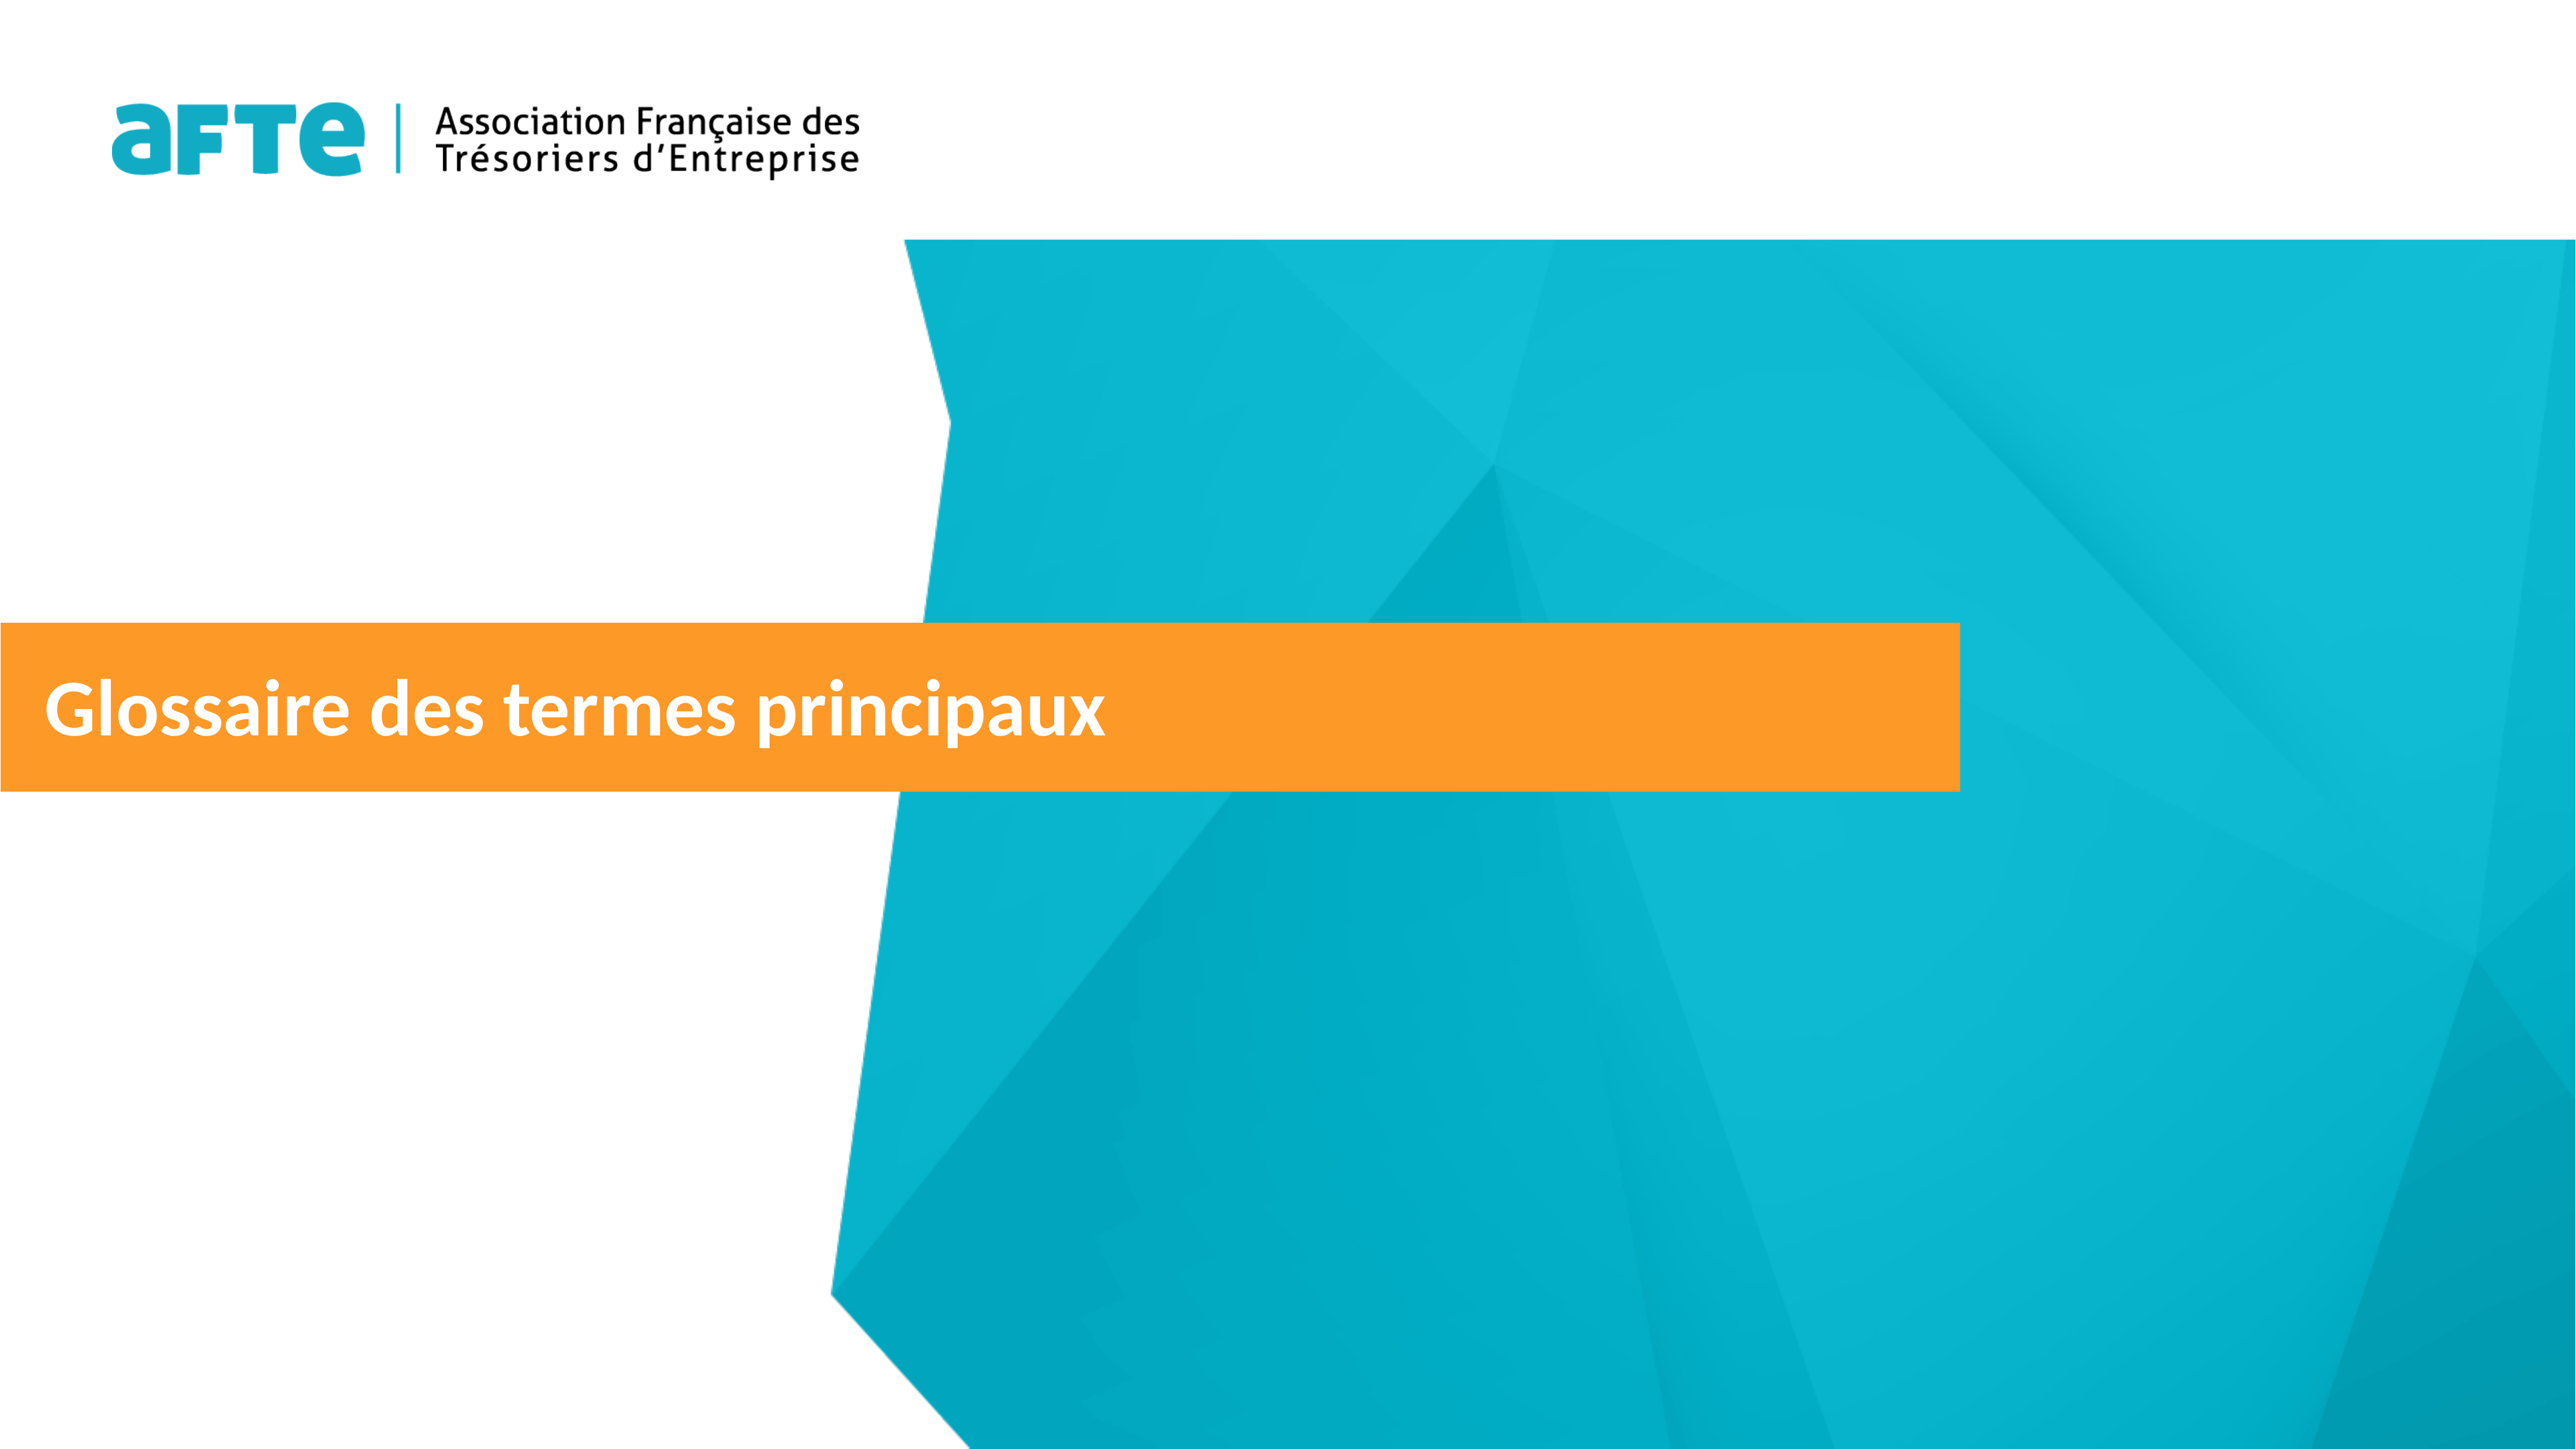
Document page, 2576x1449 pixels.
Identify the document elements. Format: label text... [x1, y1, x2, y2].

list Glossaire des termes principaux [35, 650, 1928, 758]
picture [112, 102, 859, 180]
picture [670, 240, 2575, 1449]
